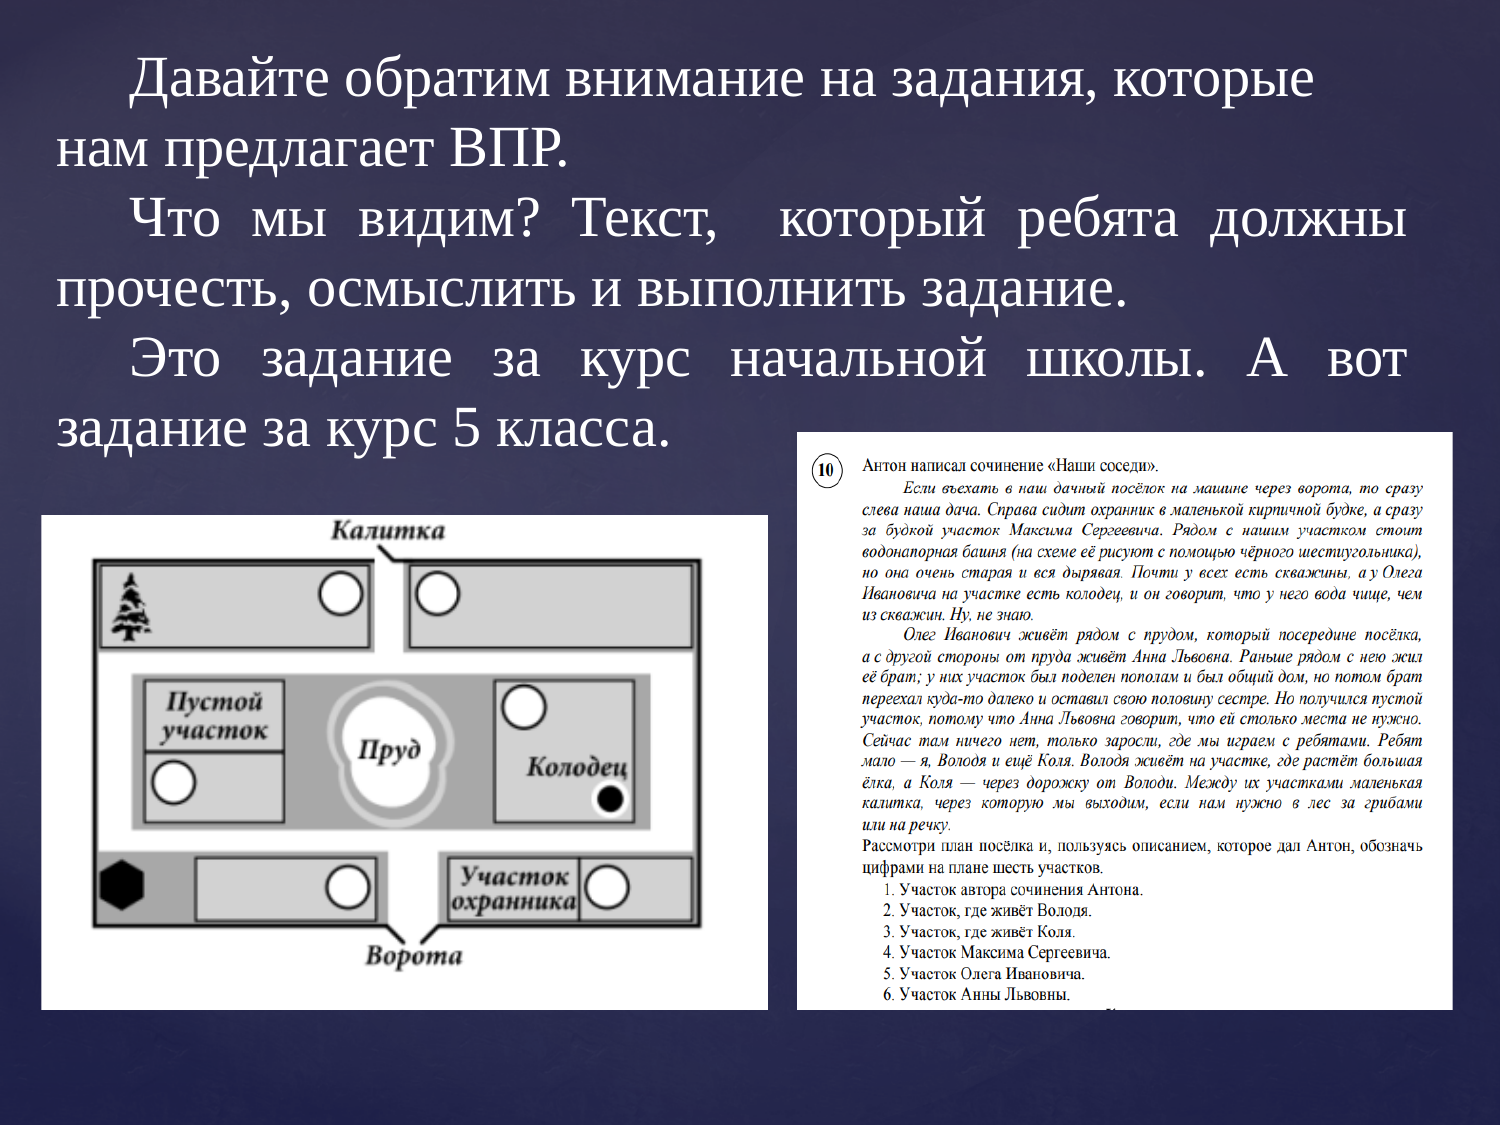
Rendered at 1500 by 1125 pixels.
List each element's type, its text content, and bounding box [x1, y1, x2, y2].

picture [796, 432, 1454, 1010]
picture [40, 514, 769, 1010]
text_box Давайте обратим внимание на задания, которые нам предлагает ВПР. Что мы видим? Текст, который ребята должны прочесть, осмыслить и выполнить задание. Это задание за курс начальной школы. А вот задание за курс 5 класса. [41, 30, 1424, 466]
